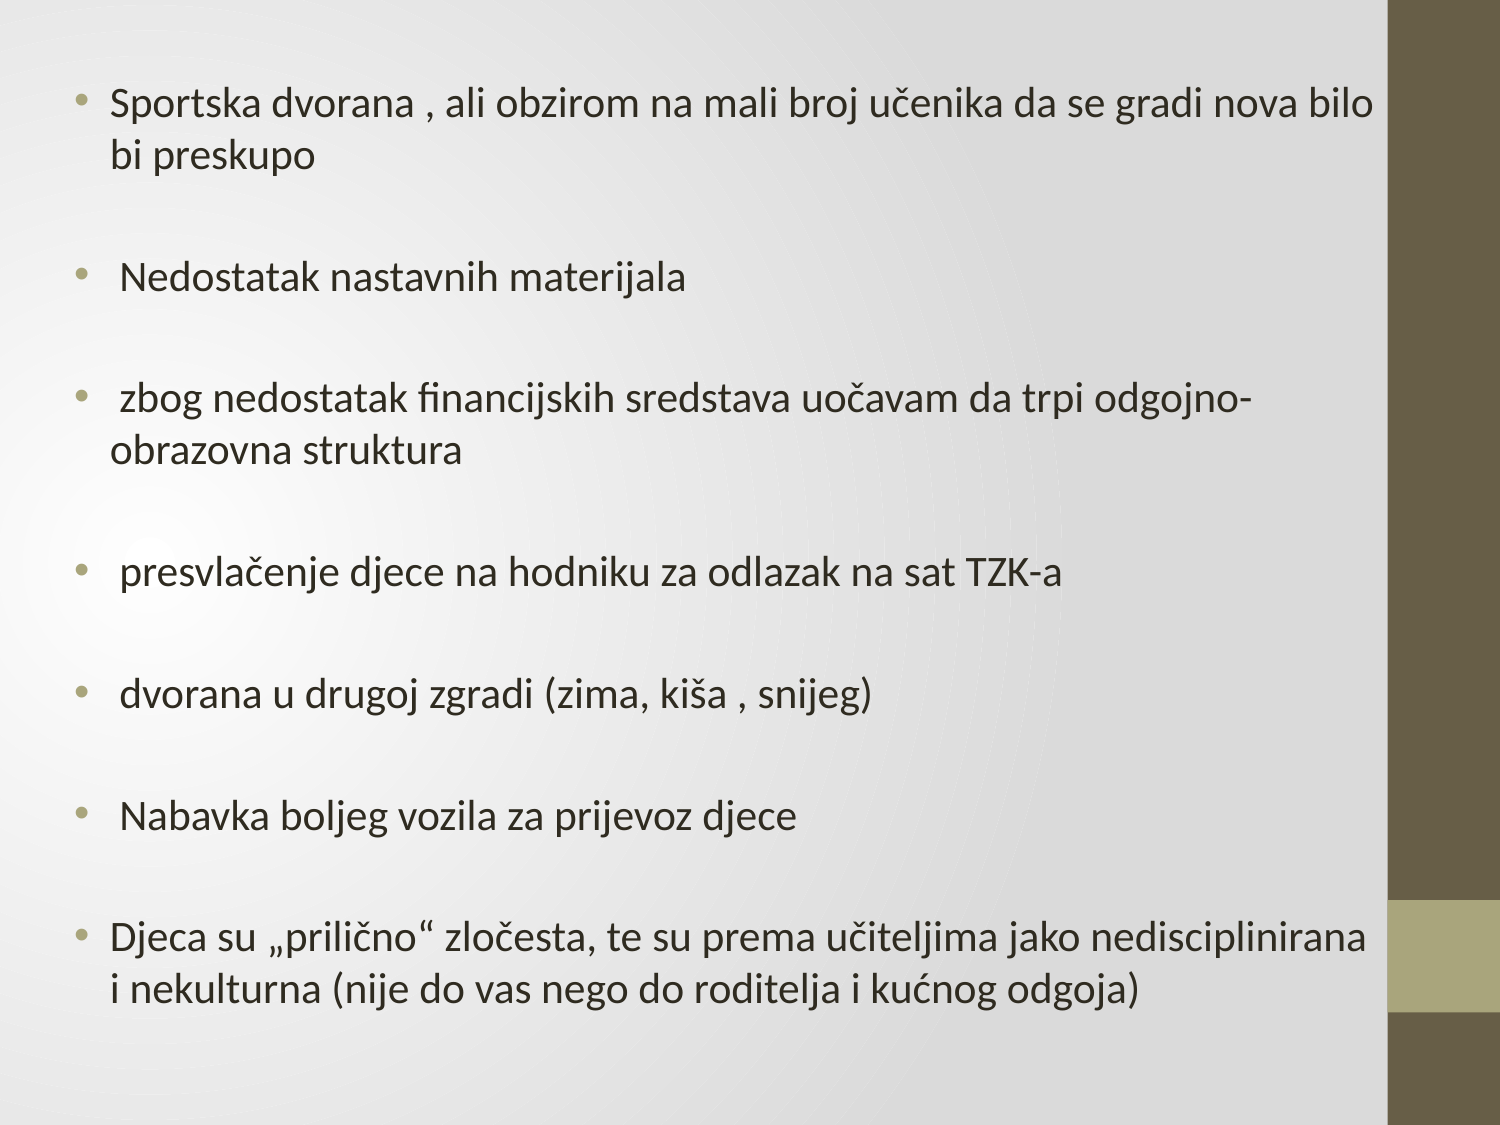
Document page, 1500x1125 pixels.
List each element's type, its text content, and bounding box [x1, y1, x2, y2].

list Sportska dvorana , ali obzirom na mali broj učenika da se gradi nova bilo bi preskupo Nedostatak nastavnih materijala zbog nedostatak financijskih sredstava uočavam da trpi odgojno-obrazovna struktura presvlačenje djece na hodniku za odlazak na sat TZK-a dvorana u drugoj zgradi (zima, kiša , snijeg) Nabavka boljeg vozila za prijevoz djece Djeca su „prilično“ zločesta, te su prema učiteljima jako nedisciplinirana i nekulturna (nije do vas nego do roditelja i kućnog odgoja) [41, 66, 1392, 1071]
